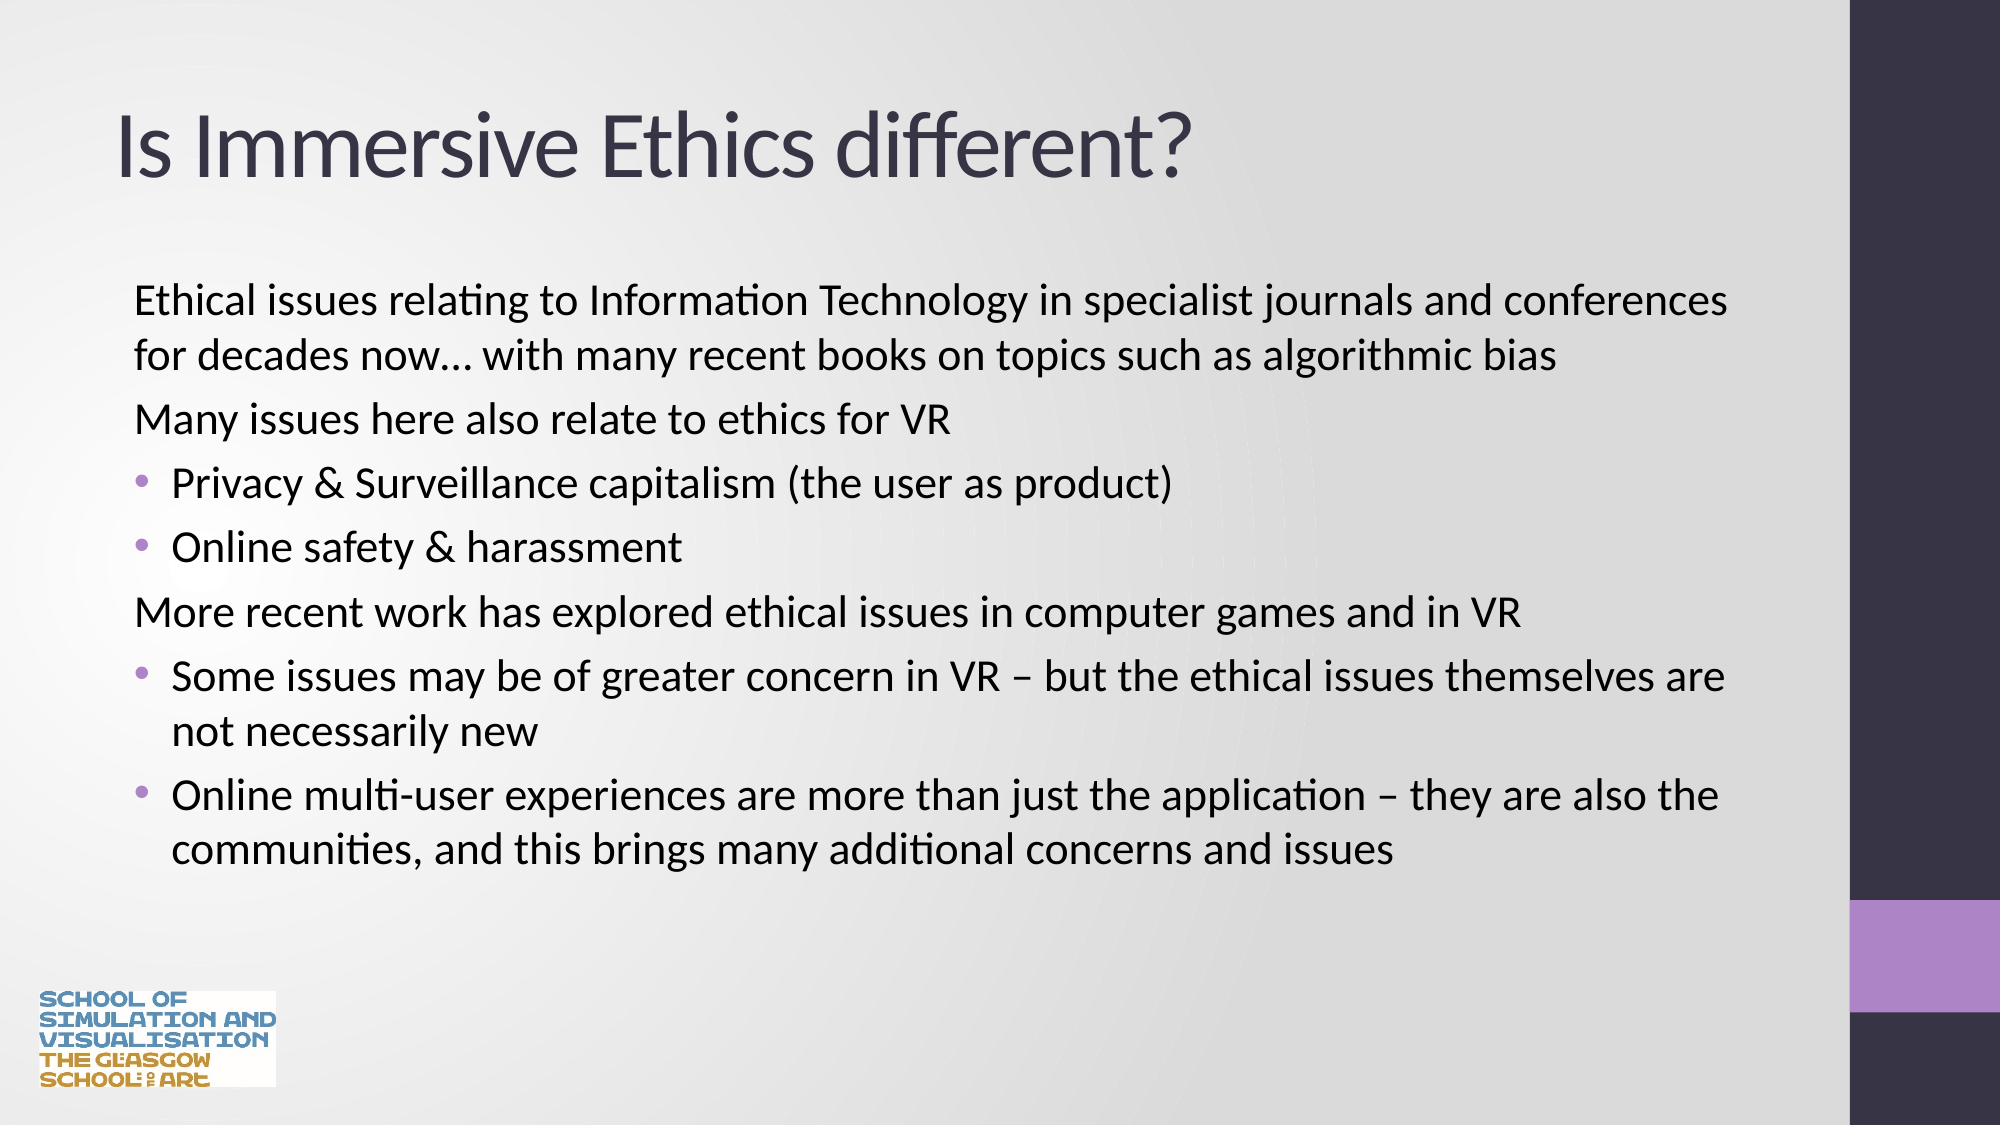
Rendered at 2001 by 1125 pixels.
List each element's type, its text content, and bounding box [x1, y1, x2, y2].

list Ethical issues relating to Information Technology in specialist journals and conferences for decades now… with many recent books on topics such as algorithmic bias Many issues here also relate to ethics for VR Privacy & Surveillance capitalism (the user as product) Online safety & harassment More recent work has explored ethical issues in computer games and in VR Some issues may be of greater concern in VR – but the ethical issues themselves are not necessarily new Online multi-user experiences are more than just the application – they are also the communities, and this brings many additional concerns and issues [99, 262, 1767, 1050]
title Is Immersive Ethics different? [99, 45, 1767, 233]
picture [39, 991, 276, 1087]
